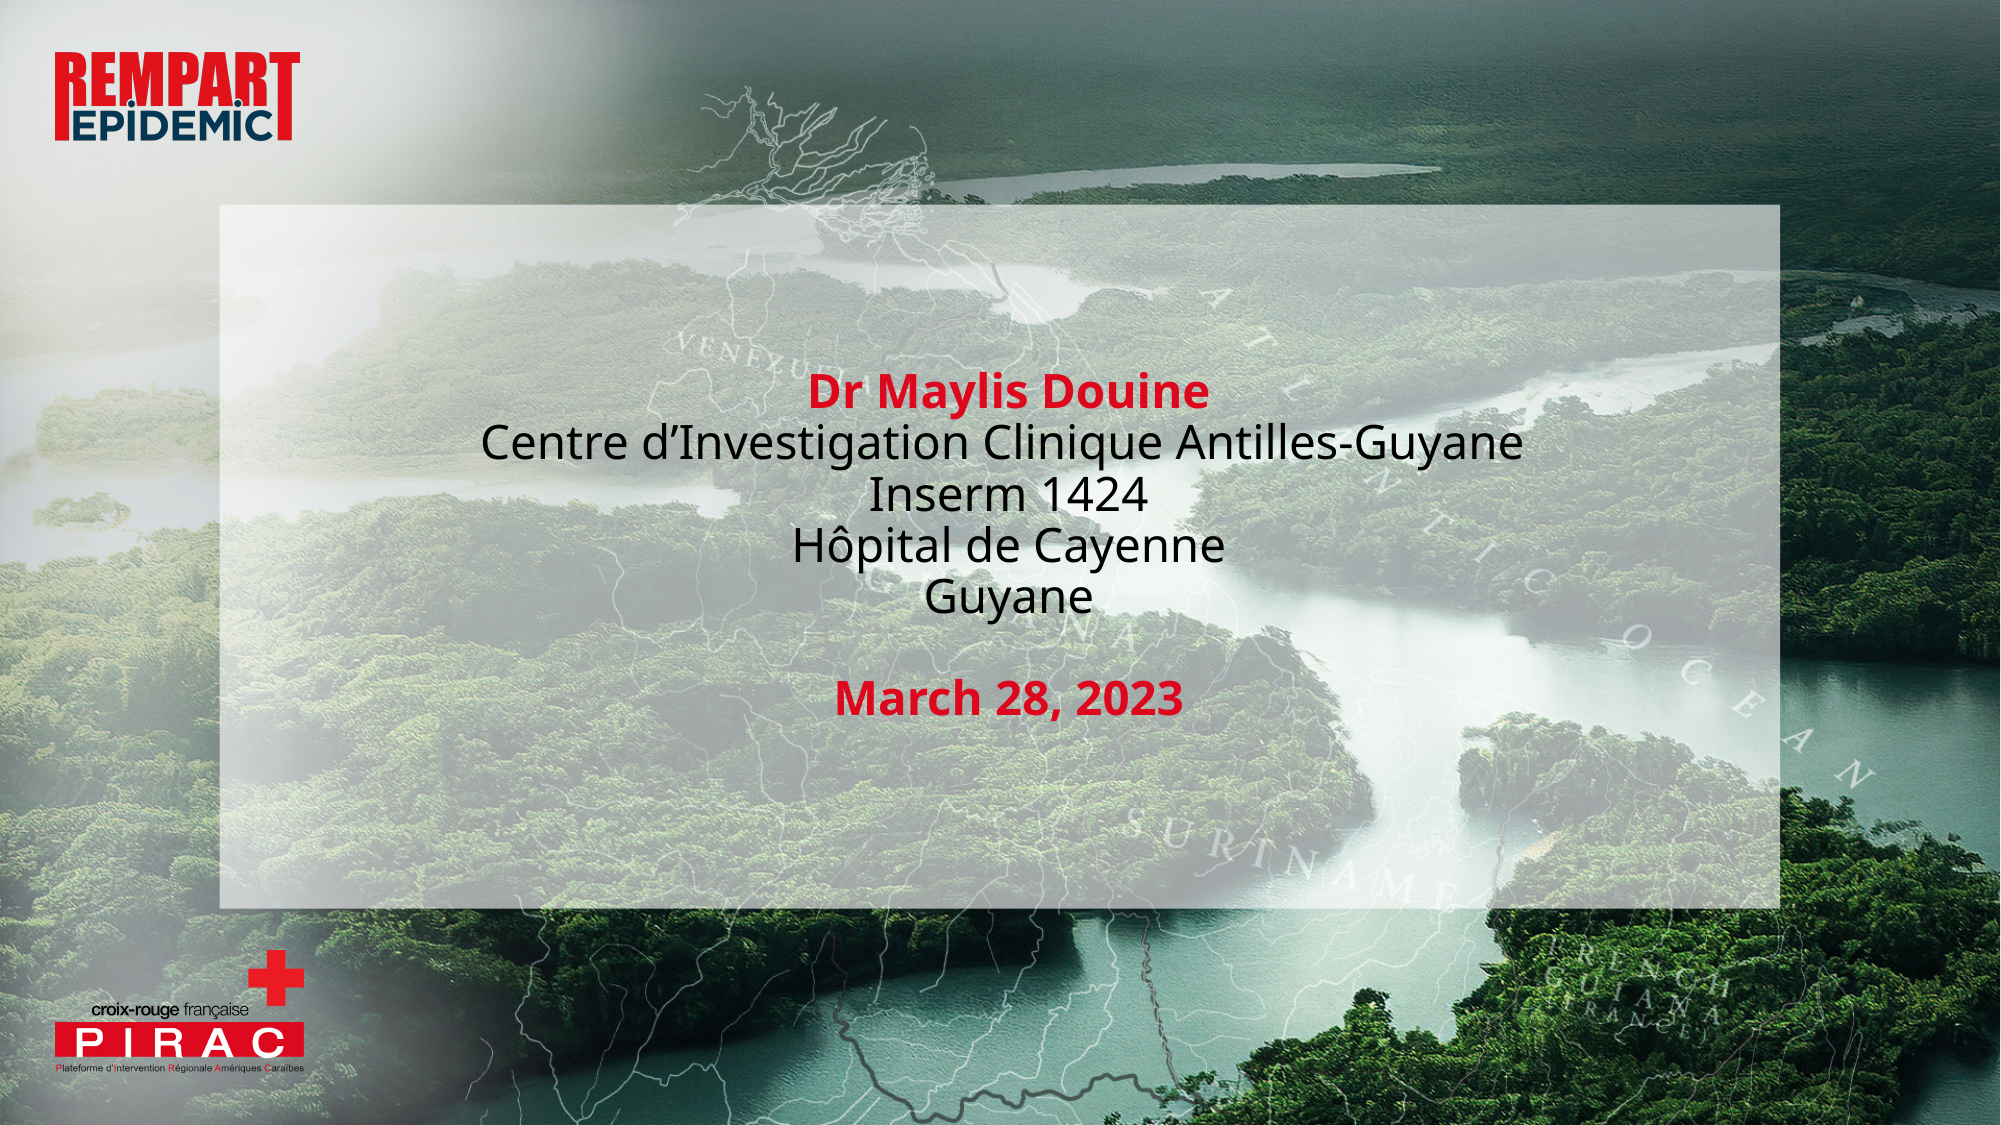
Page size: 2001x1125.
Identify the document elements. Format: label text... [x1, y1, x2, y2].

title Dr Maylis Douine Centre d’Investigation Clinique Antilles-Guyane Inserm 1424 Hôpital de Cayenne Guyane March 28, 2023 [275, 356, 1743, 814]
picture [0, 0, 2001, 1125]
